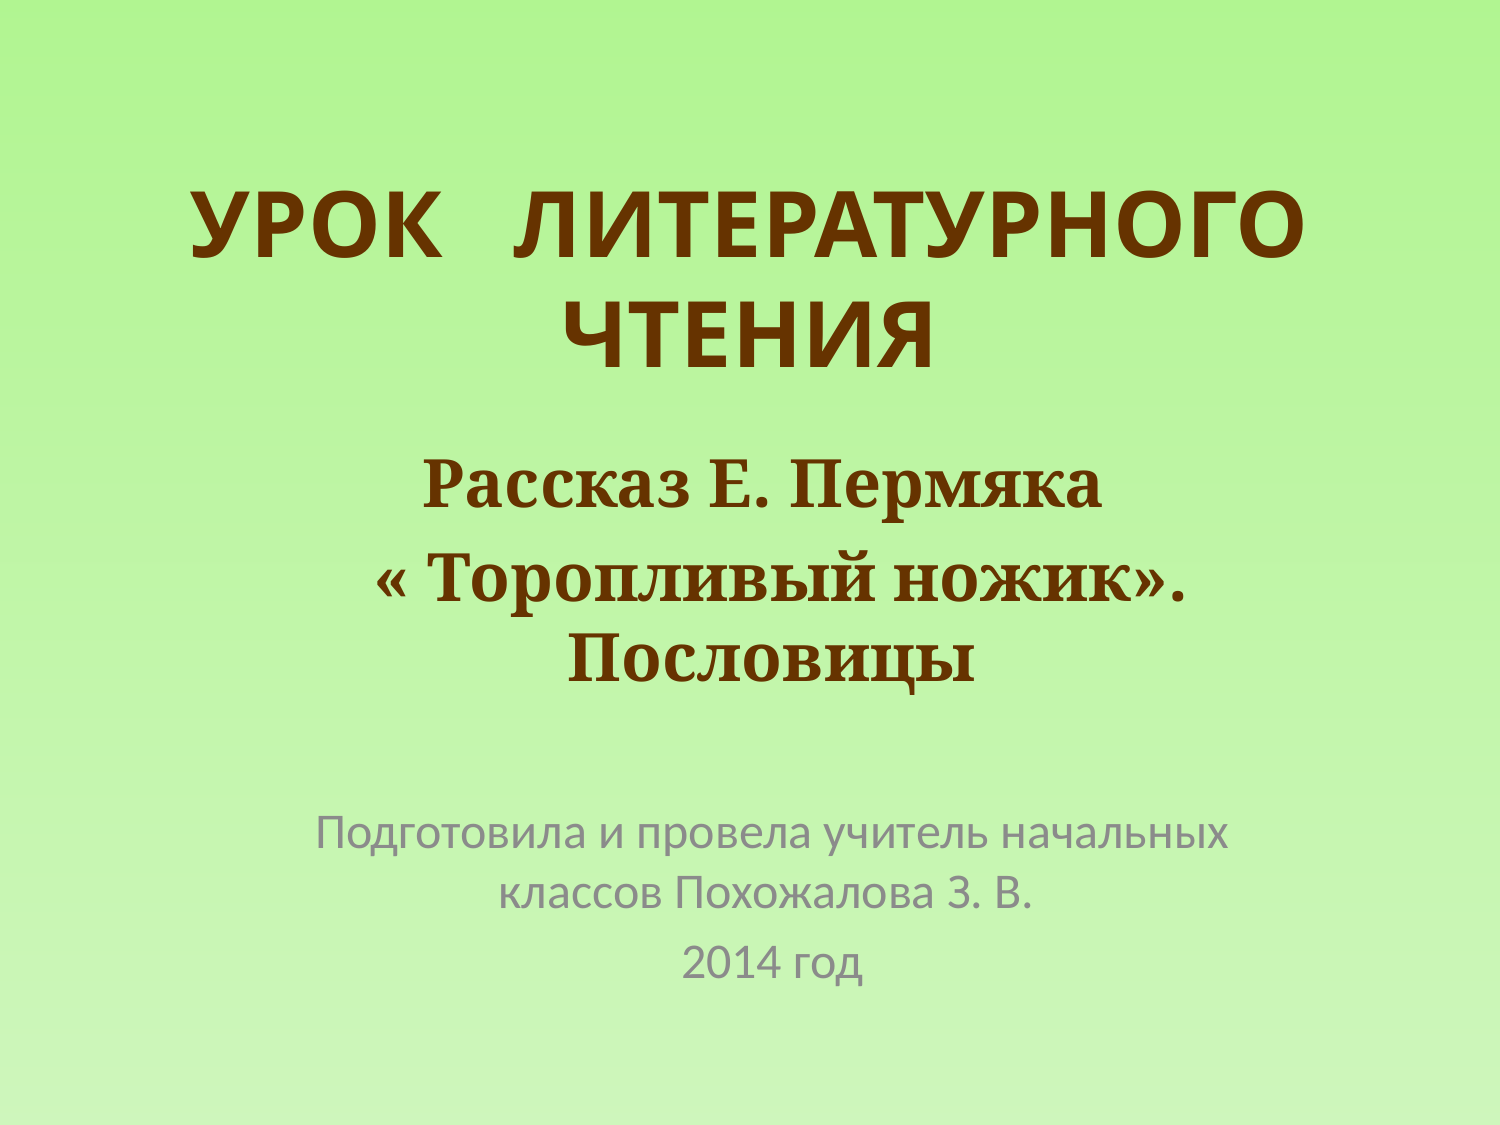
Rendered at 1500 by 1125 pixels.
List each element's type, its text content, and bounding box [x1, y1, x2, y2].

subtitle Рассказ Е. Пермяка « Торопливый ножик». Пословицы Подготовила и провела учитель начальных классов Похожалова З. В. 2014 год [222, 433, 1322, 1008]
title УРОК ЛИТЕРАТУРНОГО ЧТЕНИЯ [112, 152, 1388, 399]
